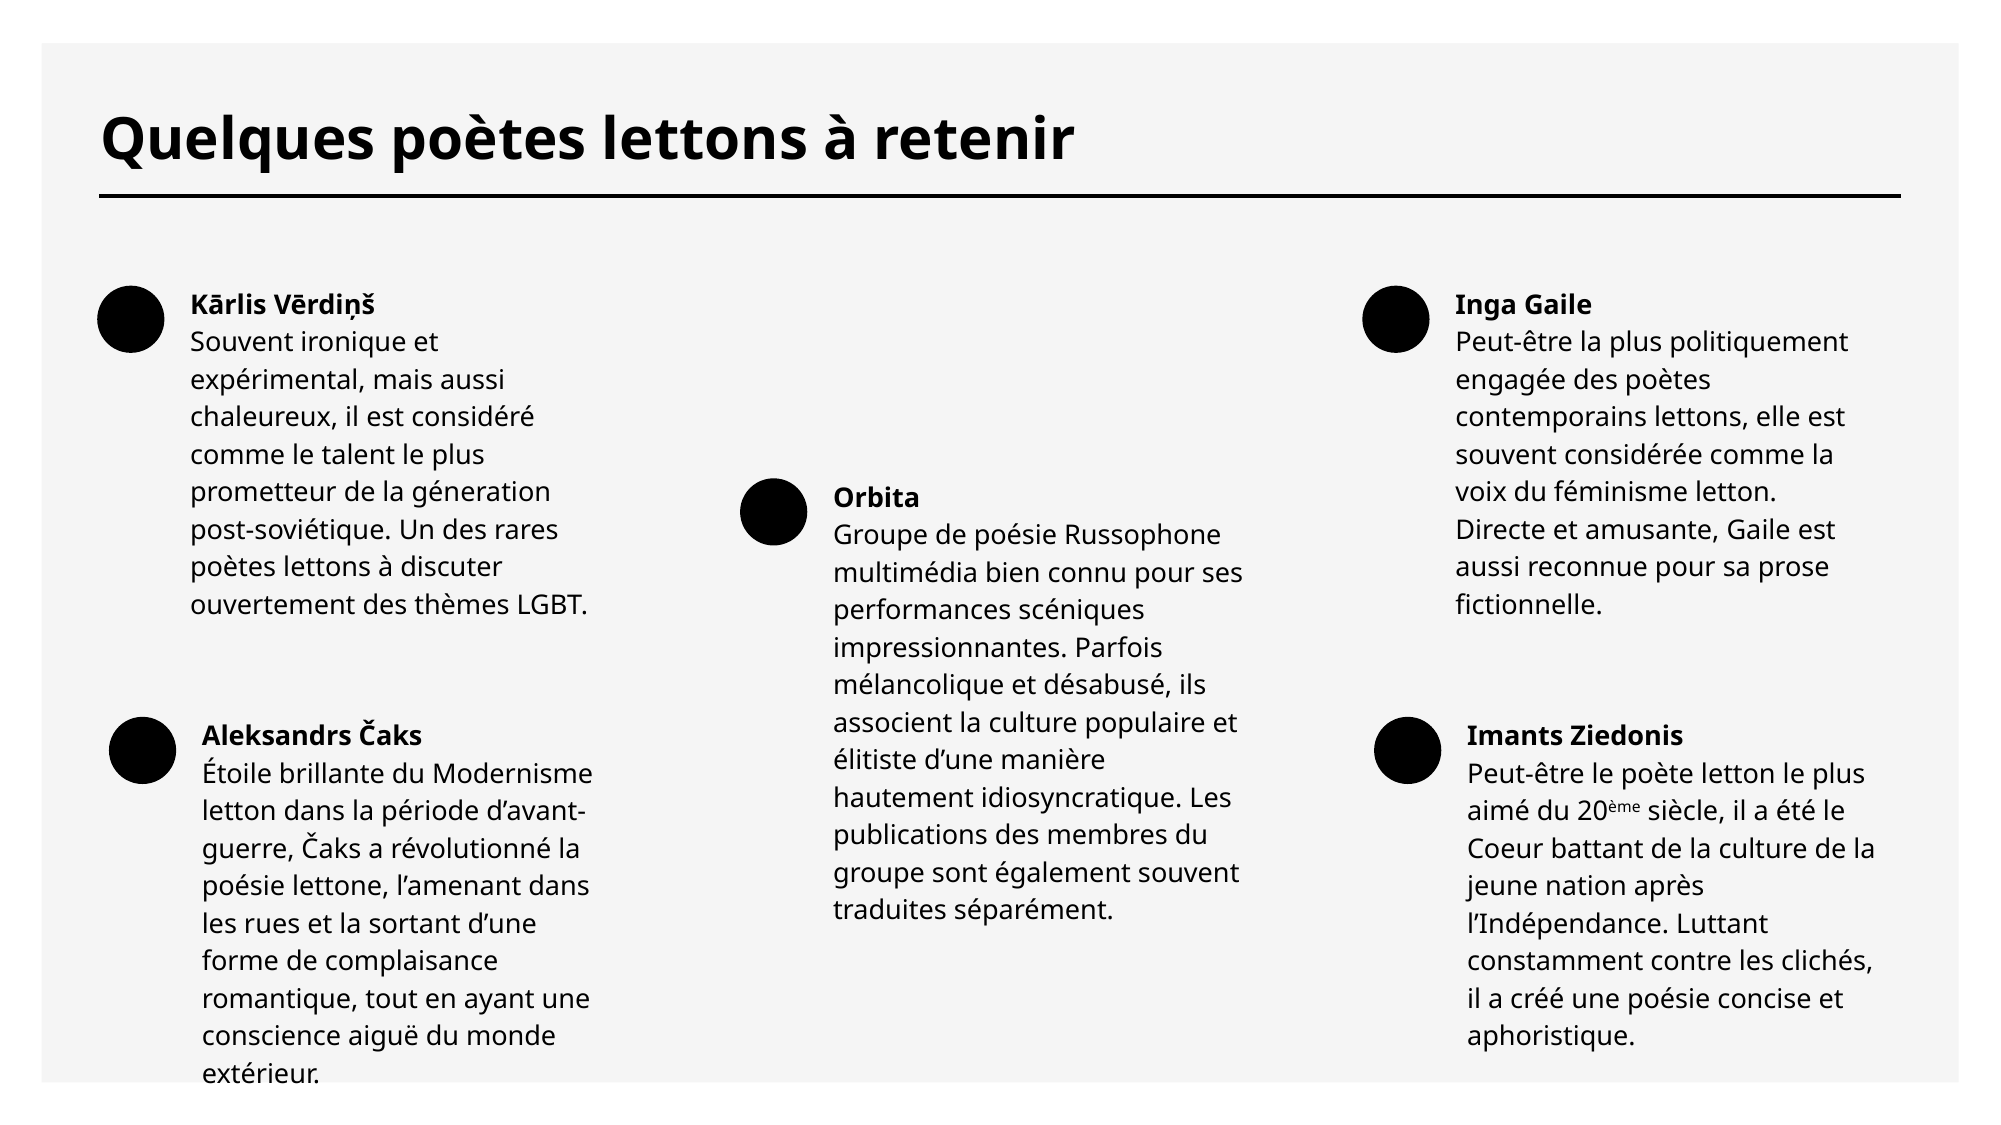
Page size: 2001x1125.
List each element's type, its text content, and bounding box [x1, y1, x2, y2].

title Quelques poètes lettons à retenir [85, 73, 1524, 179]
text_box [739, 477, 809, 547]
text_box [1373, 715, 1443, 786]
text_box [96, 284, 166, 354]
text_box Imants Ziedonis Peut-être le poète letton le plus aimé du 20ème siècle, il a été le Coeur battant de la culture de la jeune nation après l’Indépendance. Luttant constamment contre les clichés, il a créé une poésie concise et aphoristique. [1452, 706, 1895, 1067]
text_box Kārlis Vērdiņš Souvent ironique et expérimental, mais aussi chaleureux, il est considéré comme le talent le plus prometteur de la géneration post-soviétique. Un des rares poètes lettons à discuter ouvertement des thèmes LGBT. [175, 274, 618, 583]
text_box [1361, 284, 1431, 354]
text_box Orbita Groupe de poésie Russophone multimédia bien connu pour ses performances scéniques impressionnantes. Parfois mélancolique et désabusé, ils associent la culture populaire et élitiste d’une manière hautement idiosyncratique. Les publications des membres du groupe sont également souvent traduites séparément. [818, 467, 1261, 933]
text_box [107, 715, 178, 786]
text_box Aleksandrs Čaks Étoile brillante du Modernisme letton dans la période d’avant-guerre, Čaks a révolutionné la poésie lettone, l’amenant dans les rues et la sortant d’une forme de complaisance romantique, tout en ayant une conscience aiguë du monde extérieur. [186, 705, 630, 1052]
text_box Inga Gaile Peut-être la plus politiquement engagée des poètes contemporains lettons, elle est souvent considérée comme la voix du féminisme letton. Directe et amusante, Gaile est aussi reconnue pour sa prose fictionnelle. [1440, 274, 1883, 624]
